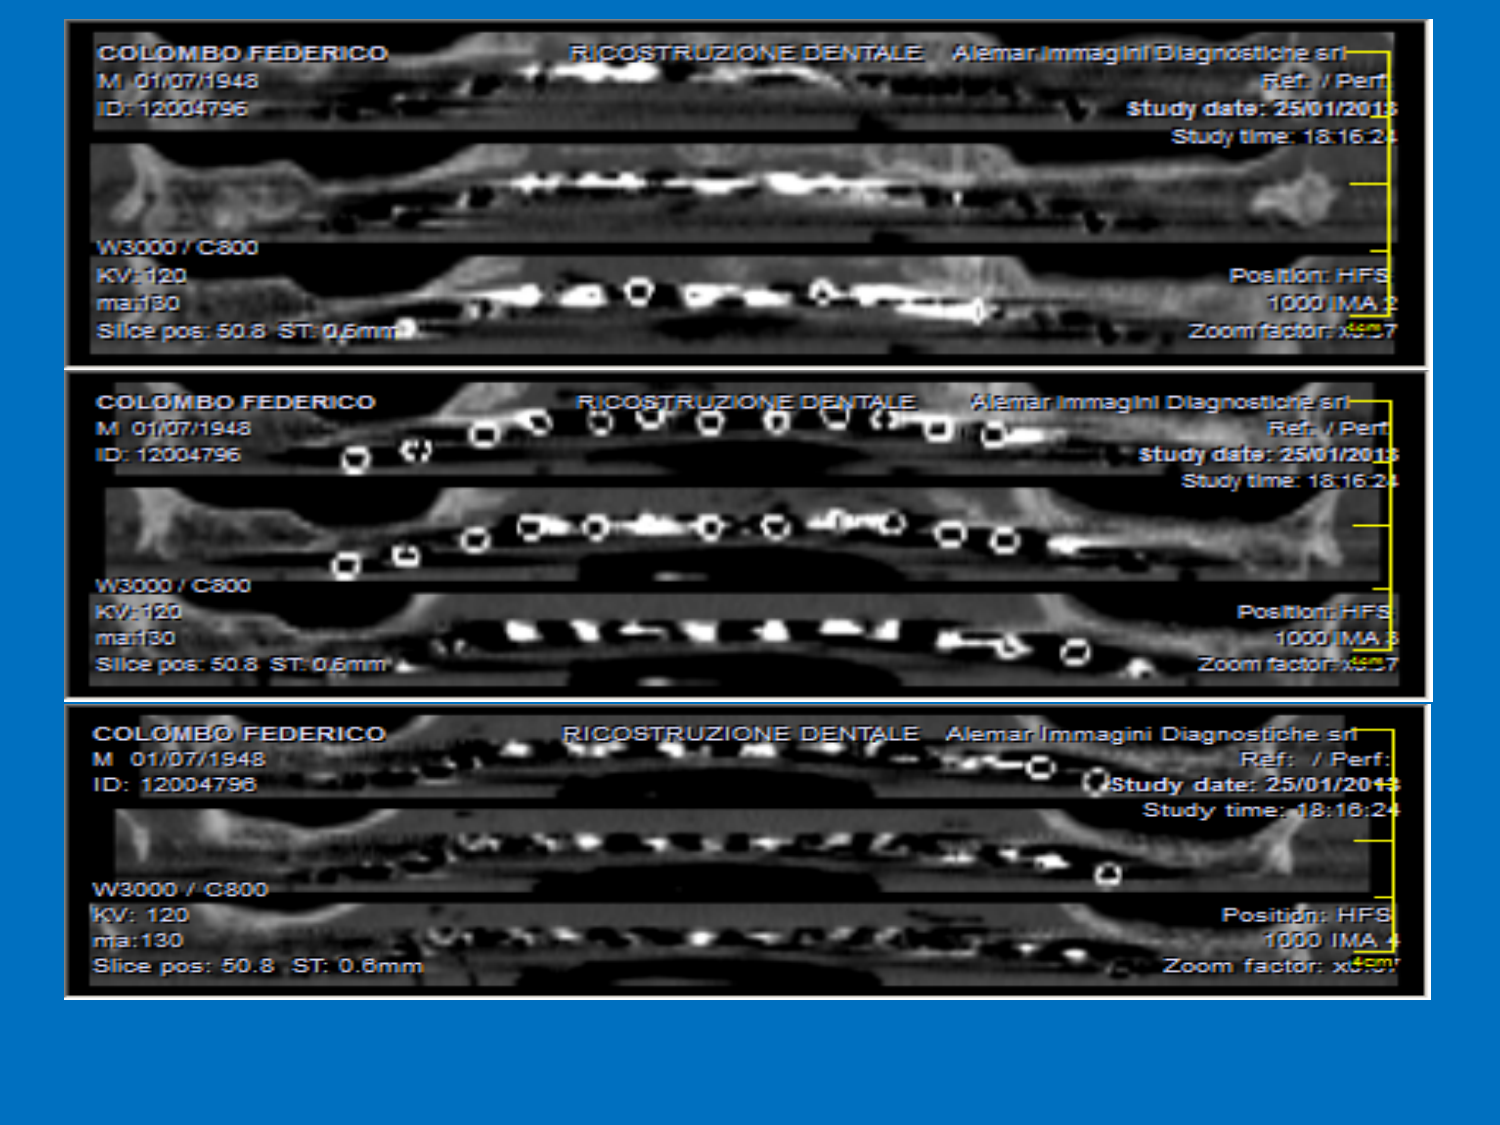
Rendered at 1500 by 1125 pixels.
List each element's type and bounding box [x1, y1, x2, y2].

picture [64, 19, 1433, 702]
picture [64, 704, 1431, 1000]
